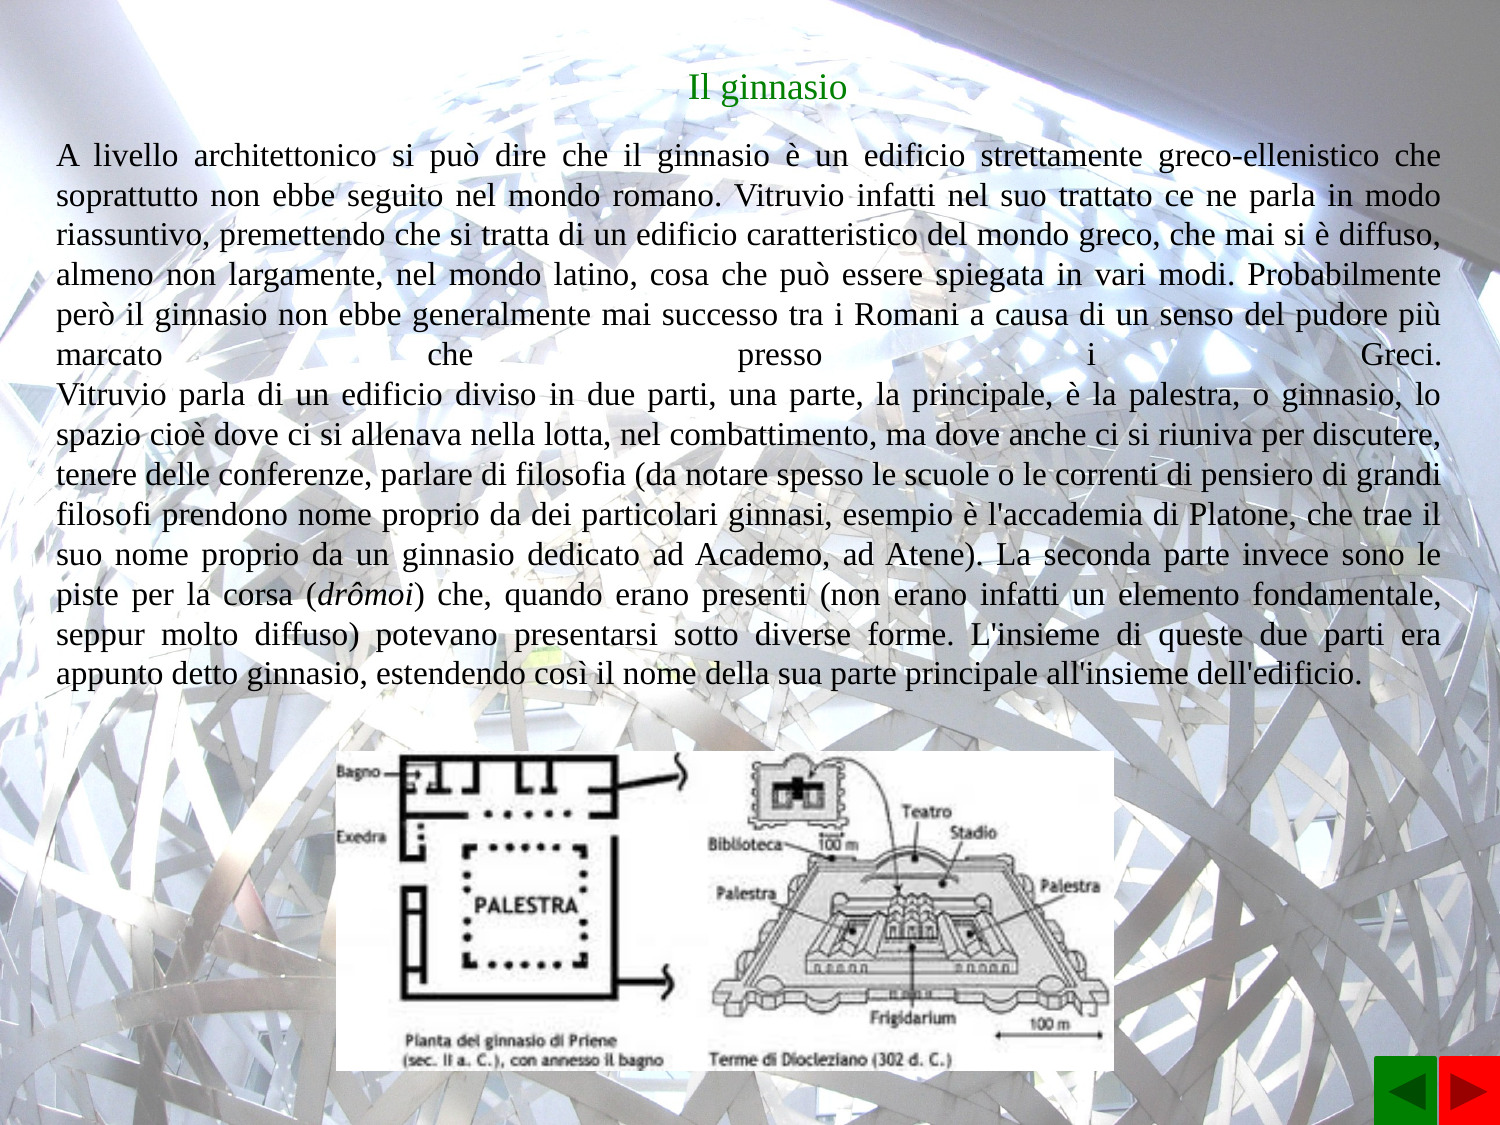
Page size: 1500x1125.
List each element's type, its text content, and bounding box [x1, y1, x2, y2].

text_box A livello architettonico si può dire che il ginnasio è un edificio strettamente greco-ellenistico che soprattutto non ebbe seguito nel mondo romano. Vitruvio infatti nel suo trattato ce ne parla in modo riassuntivo, premettendo che si tratta di un edificio caratteristico del mondo greco, che mai si è diffuso, almeno non largamente, nel mondo latino, cosa che può essere spiegata in vari modi. Probabilmente però il ginnasio non ebbe generalmente mai successo tra i Romani a causa di un senso del pudore più marcato che presso i Greci. Vitruvio parla di un edificio diviso in due parti, una parte, la principale, è la palestra, o ginnasio, lo spazio cioè dove ci si allenava nella lotta, nel combattimento, ma dove anche ci si riuniva per discutere, tenere delle conferenze, parlare di filosofia (da notare spesso le scuole o le correnti di pensiero di grandi filosofi prendono nome proprio da dei particolari ginnasi, esempio è l'accademia di Platone, che trae il suo nome proprio da un ginnasio dedicato ad Academo, ad Atene). La seconda parte invece sono le piste per la corsa (drômoi) che, quando erano presenti (non erano infatti un elemento fondamentale, seppur molto diffuso) potevano presentarsi sotto diverse forme. L'insieme di queste due parti era appunto detto ginnasio, estendendo così il nome della sua parte principale all'insieme dell'edificio. [41, 125, 1459, 699]
picture [0, 0, 1500, 1125]
text_box [1439, 1056, 1500, 1125]
text_box [1374, 1056, 1437, 1125]
text_box Il ginnasio [584, 54, 951, 115]
